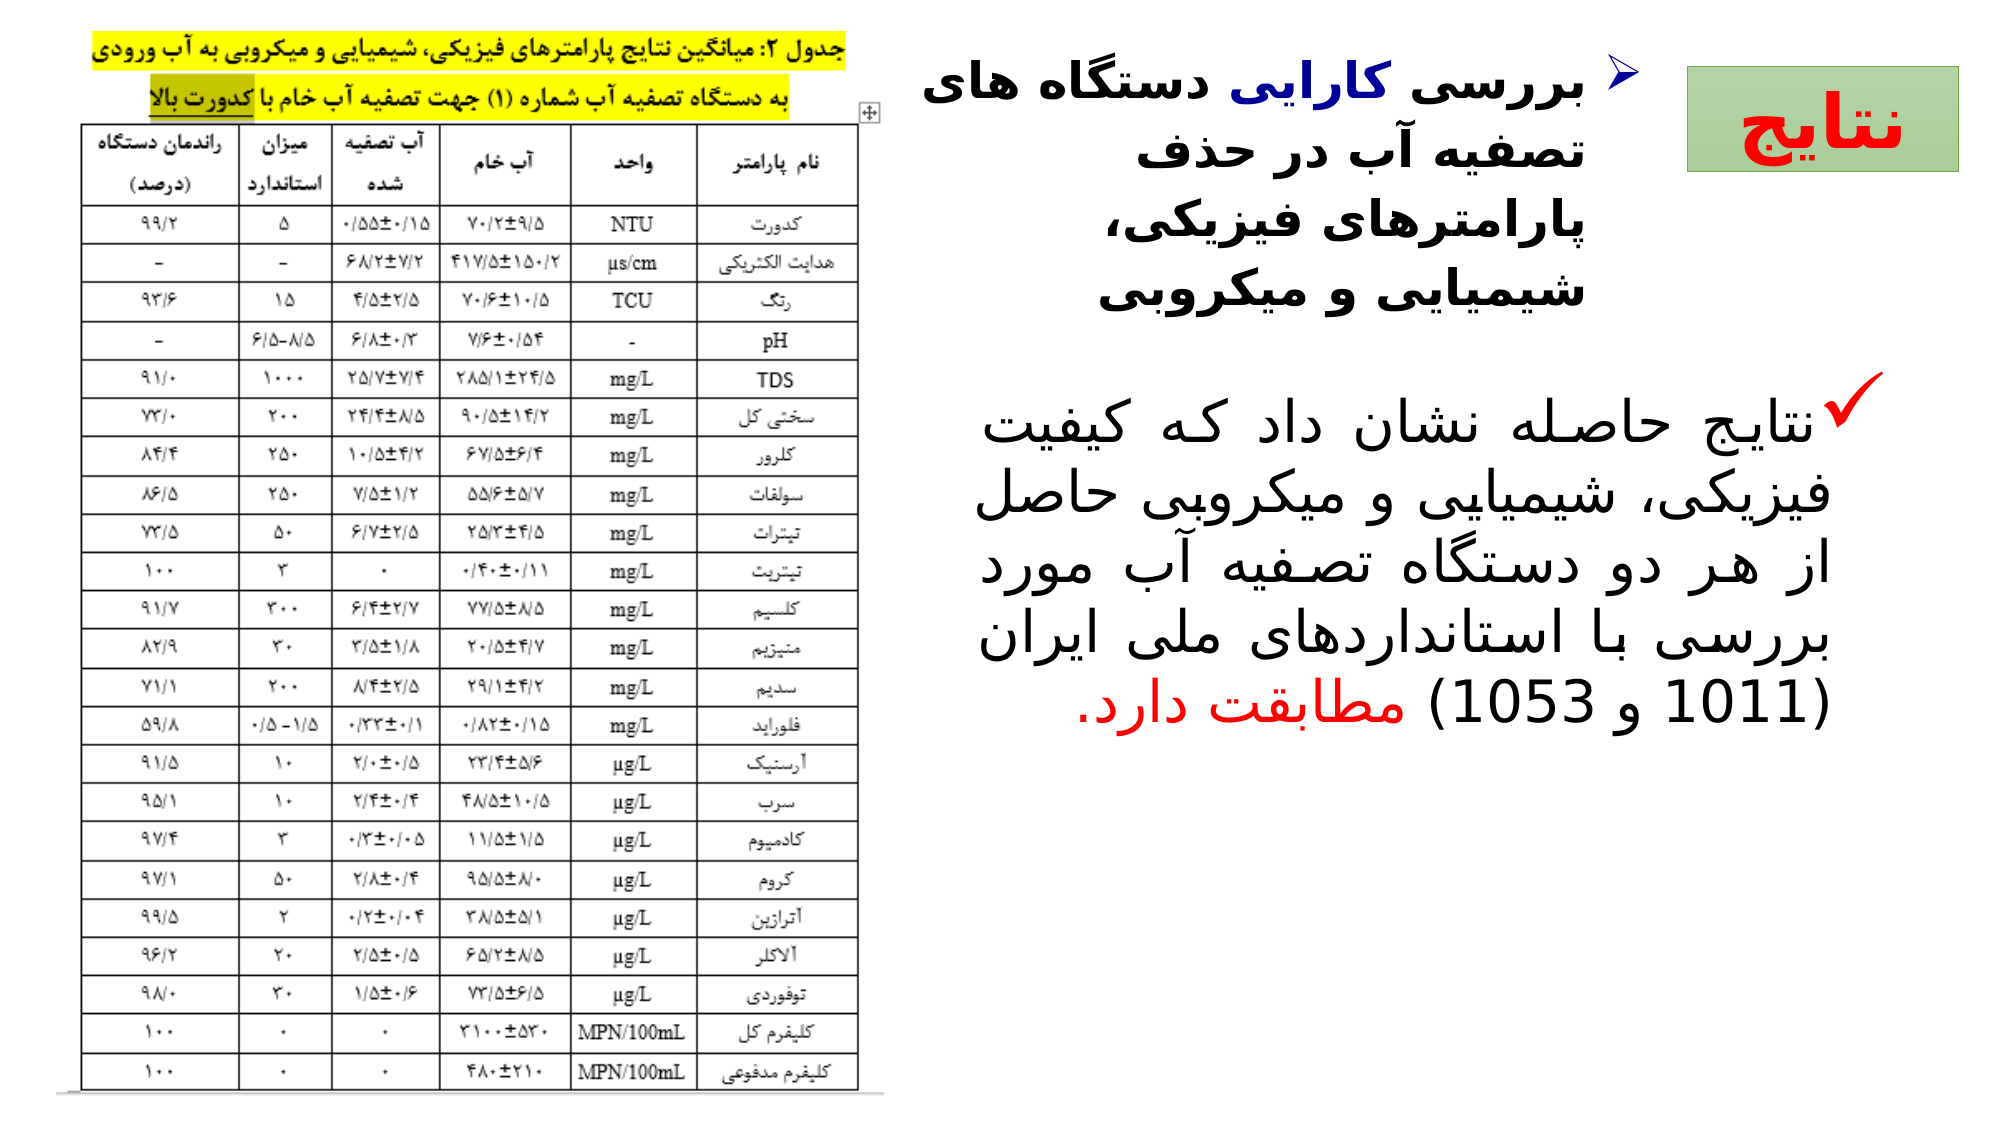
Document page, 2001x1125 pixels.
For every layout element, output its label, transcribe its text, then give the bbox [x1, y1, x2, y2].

picture [56, 31, 884, 1096]
text_box نتایج حاصله نشان داد که کیفیت فیزیکی، شیمیایی و میکروبی حاصل از هر دو دستگاه تصفیه آب مورد بررسی با استانداردهای ملی ایران (1011 و 1053) مطابقت دارد. [957, 376, 1905, 742]
text_box نتایج [1687, 66, 1959, 172]
text_box بررسی کارایی دستگاه های تصفیه آب در حذف پارامترهای فیزیکی، شیمیایی و میکروبی [884, 31, 1659, 323]
